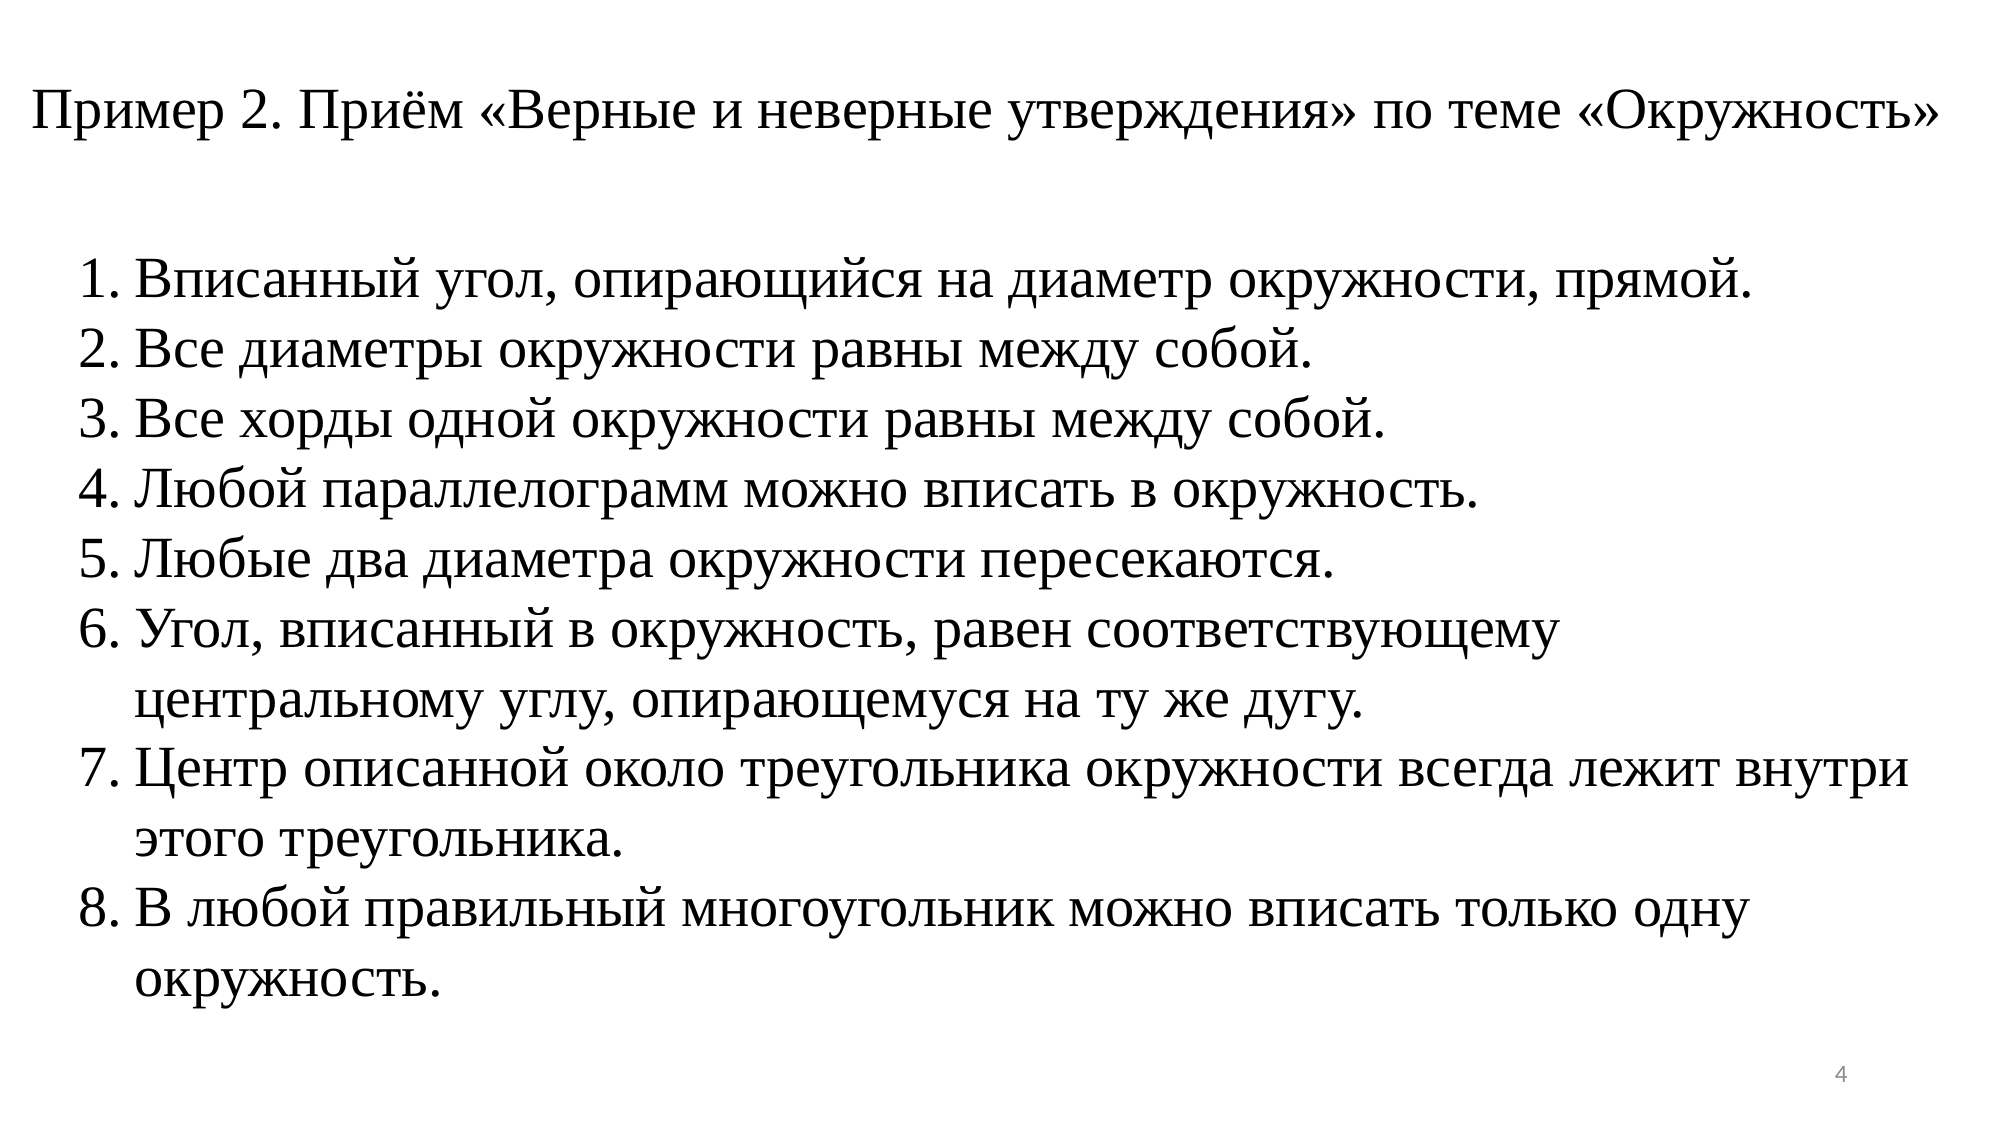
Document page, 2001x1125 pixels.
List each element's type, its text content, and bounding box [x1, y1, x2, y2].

text_box Пример 2. Приём «Верные и неверные утверждения» по теме «Окружность» [17, 62, 1979, 148]
text_box Вписанный угол, опирающийся на диаметр окружности, прямой. Все диаметры окружности равны между собой. Все хорды одной окружности равны между собой. Любой параллелограмм можно вписать в окружность. Любые два диаметра окружности пересекаются. Угол, вписанный в окружность, равен соответствующему центральному углу, опирающемуся на ту же дугу. Центр описанной около треугольника окружности всегда лежит внутри этого треугольника. В любой правильный многоугольник можно вписать только одну окружность. [63, 231, 1937, 1116]
